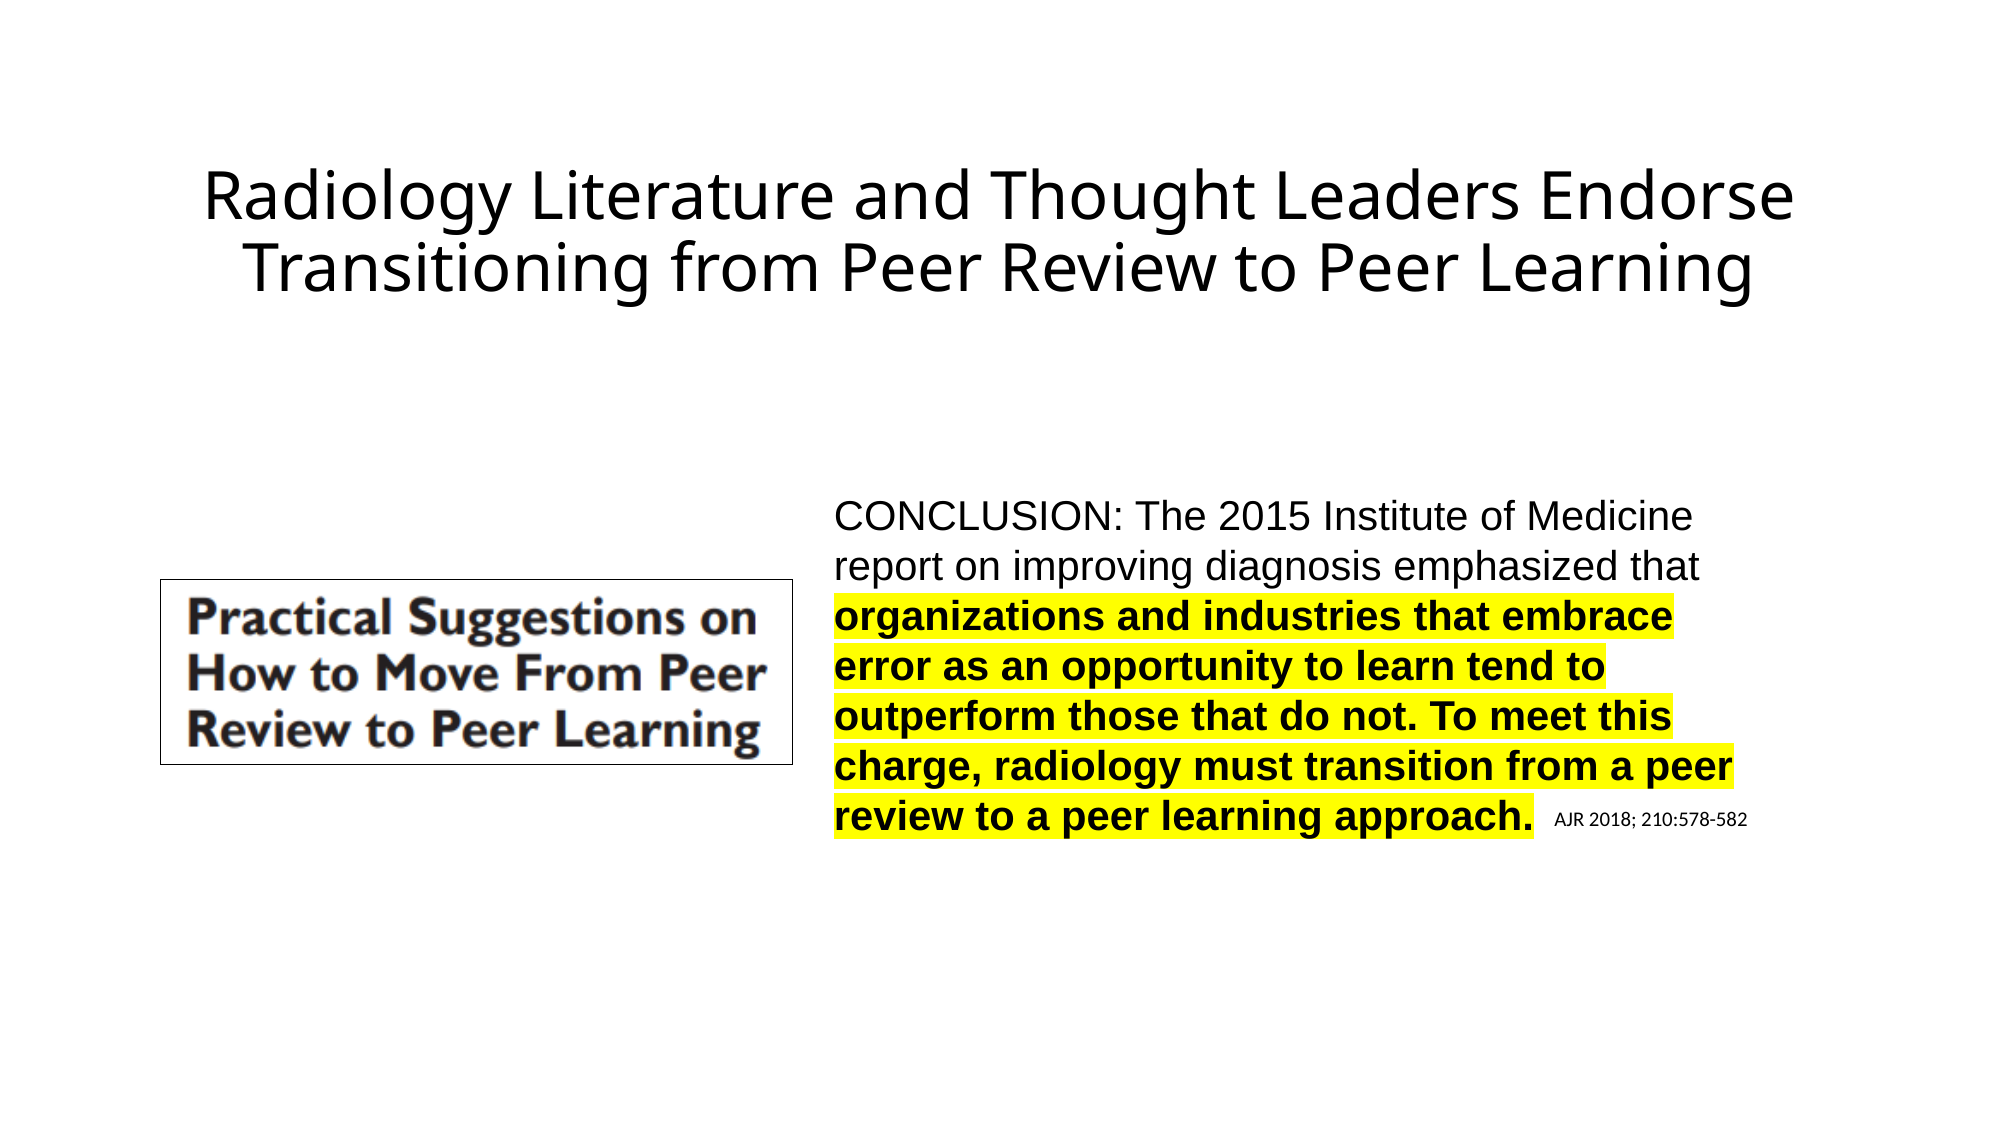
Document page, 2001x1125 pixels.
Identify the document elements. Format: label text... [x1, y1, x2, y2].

title Radiology Literature and Thought Leaders Endorse Transitioning from Peer Review to Peer Learning [0, 130, 2000, 337]
text_box AJR 2018; 210:578-582 [1539, 798, 1763, 838]
text_box CONCLUSION: The 2015 Institute of Medicine report on improving diagnosis emphasized that organizations and industries that embrace error as an opportunity to learn tend to outperform those that do not. To meet this charge, radiology must transition from a peer review to a peer learning approach. [819, 481, 1765, 847]
picture [160, 579, 794, 765]
